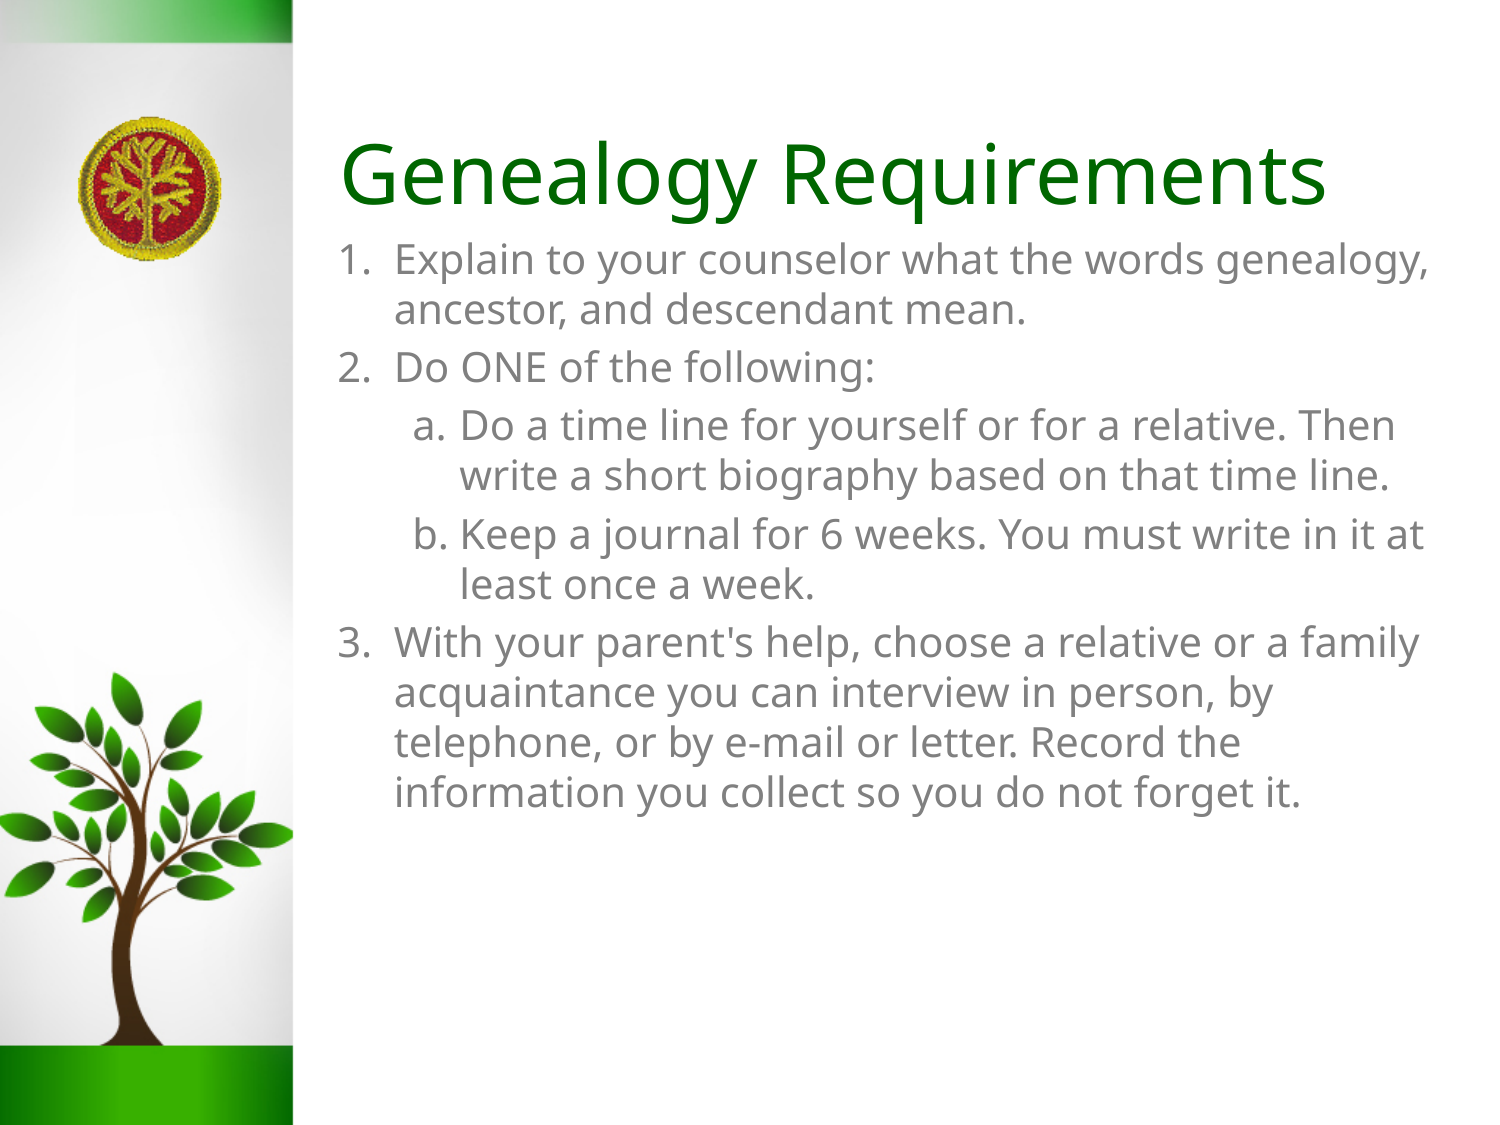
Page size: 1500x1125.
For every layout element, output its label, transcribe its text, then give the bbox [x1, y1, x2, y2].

list Explain to your counselor what the words genealogy, ancestor, and descendant mean. Do ONE of the following: Do a time line for yourself or for a relative. Then write a short biography based on that time line. Keep a journal for 6 weeks. You must write in it at least once a week. With your parent's help, choose a relative or a family acquaintance you can interview in person, by telephone, or by e-mail or letter. Record the information you collect so you do not forget it. [322, 224, 1460, 1088]
title Genealogy Requirements [324, 112, 1463, 230]
picture [0, 0, 1500, 1125]
